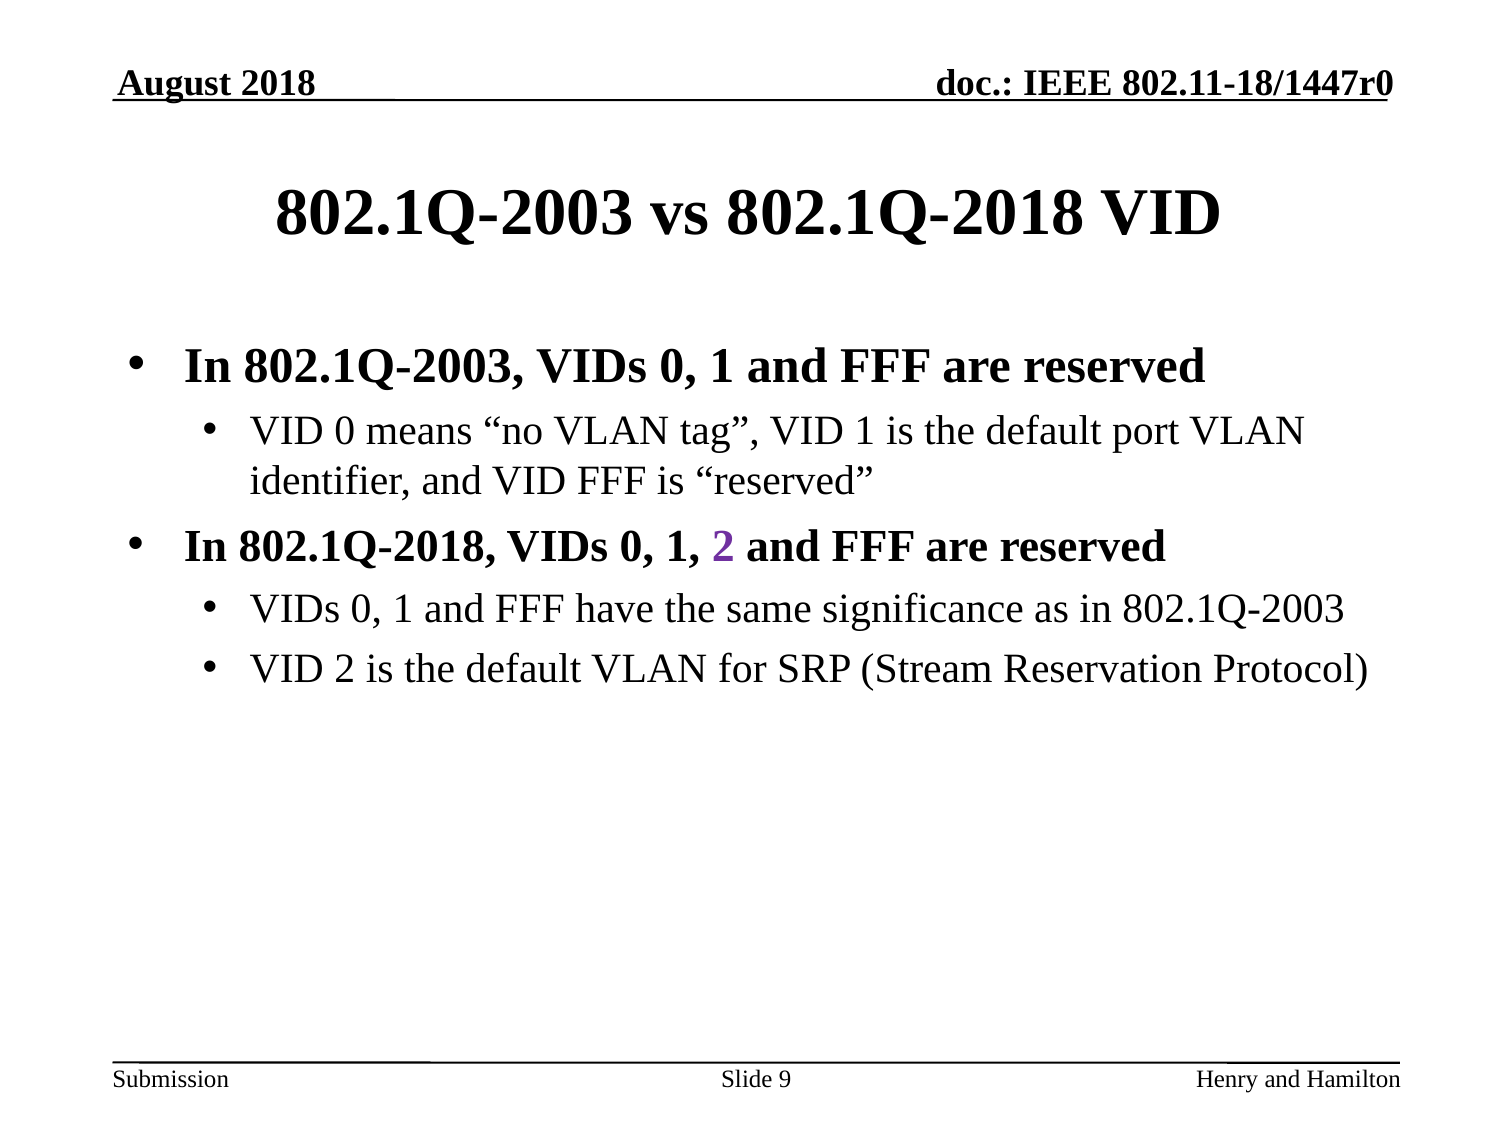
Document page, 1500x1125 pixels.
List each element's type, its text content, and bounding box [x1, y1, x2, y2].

list In 802.1Q-2003, VIDs 0, 1 and FFF are reserved VID 0 means “no VLAN tag”, VID 1 is the default port VLAN identifier, and VID FFF is “reserved” In 802.1Q-2018, VIDs 0, 1, 2 and FFF are reserved VIDs 0, 1 and FFF have the same significance as in 802.1Q-2003 VID 2 is the default VLAN for SRP (Stream Reservation Protocol) [112, 324, 1388, 1016]
footer Henry and Hamilton [1007, 1061, 1402, 1093]
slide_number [116, 58, 507, 104]
title 802.1Q-2003 vs 802.1Q-2018 VID [112, 111, 1388, 303]
slide_number Slide 9 [712, 1061, 800, 1123]
